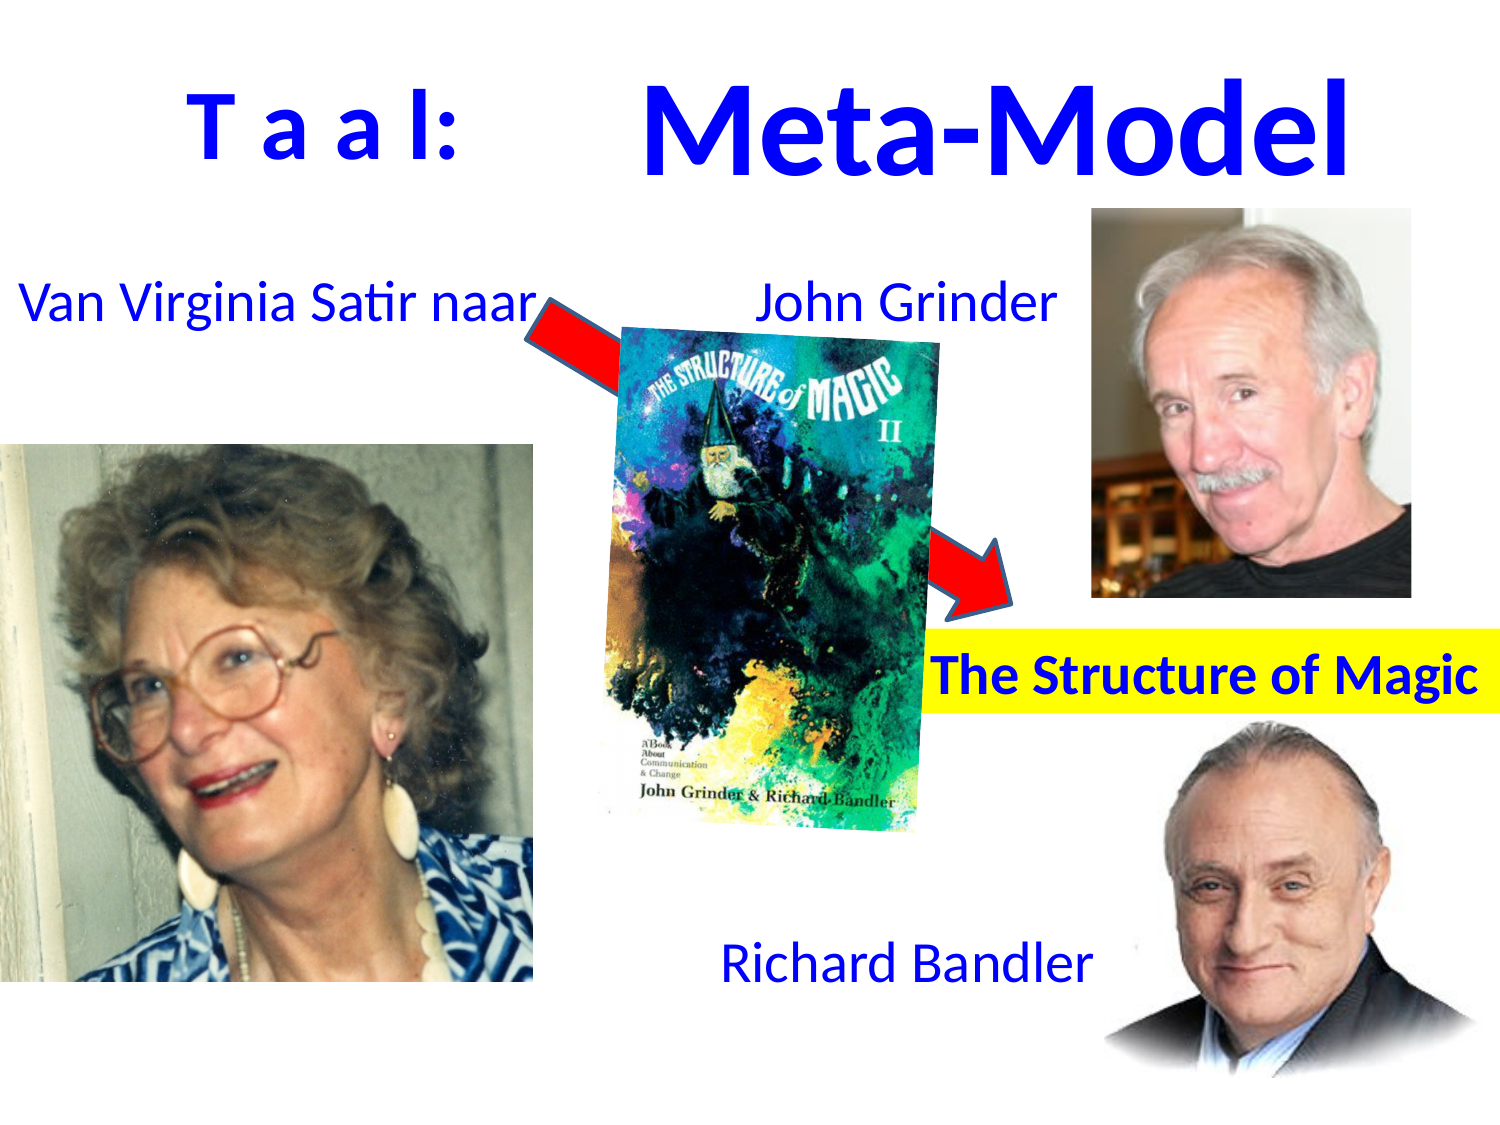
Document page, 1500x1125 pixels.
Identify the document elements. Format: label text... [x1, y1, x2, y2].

text_box [523, 297, 609, 389]
picture [0, 444, 533, 982]
picture [597, 327, 939, 832]
text_box Richard Bandler [705, 916, 1099, 1002]
picture [1104, 719, 1483, 1078]
picture [624, 357, 634, 362]
text_box The Structure of Magic [933, 628, 1500, 714]
picture [650, 334, 661, 342]
text_box John Grinder [740, 255, 1075, 341]
picture [1090, 207, 1412, 599]
text_box Van Virginia Satir naar [3, 255, 567, 341]
text_box [933, 527, 1014, 623]
text_box T a a l: [113, 52, 535, 188]
title Meta-Model [569, 0, 1423, 242]
